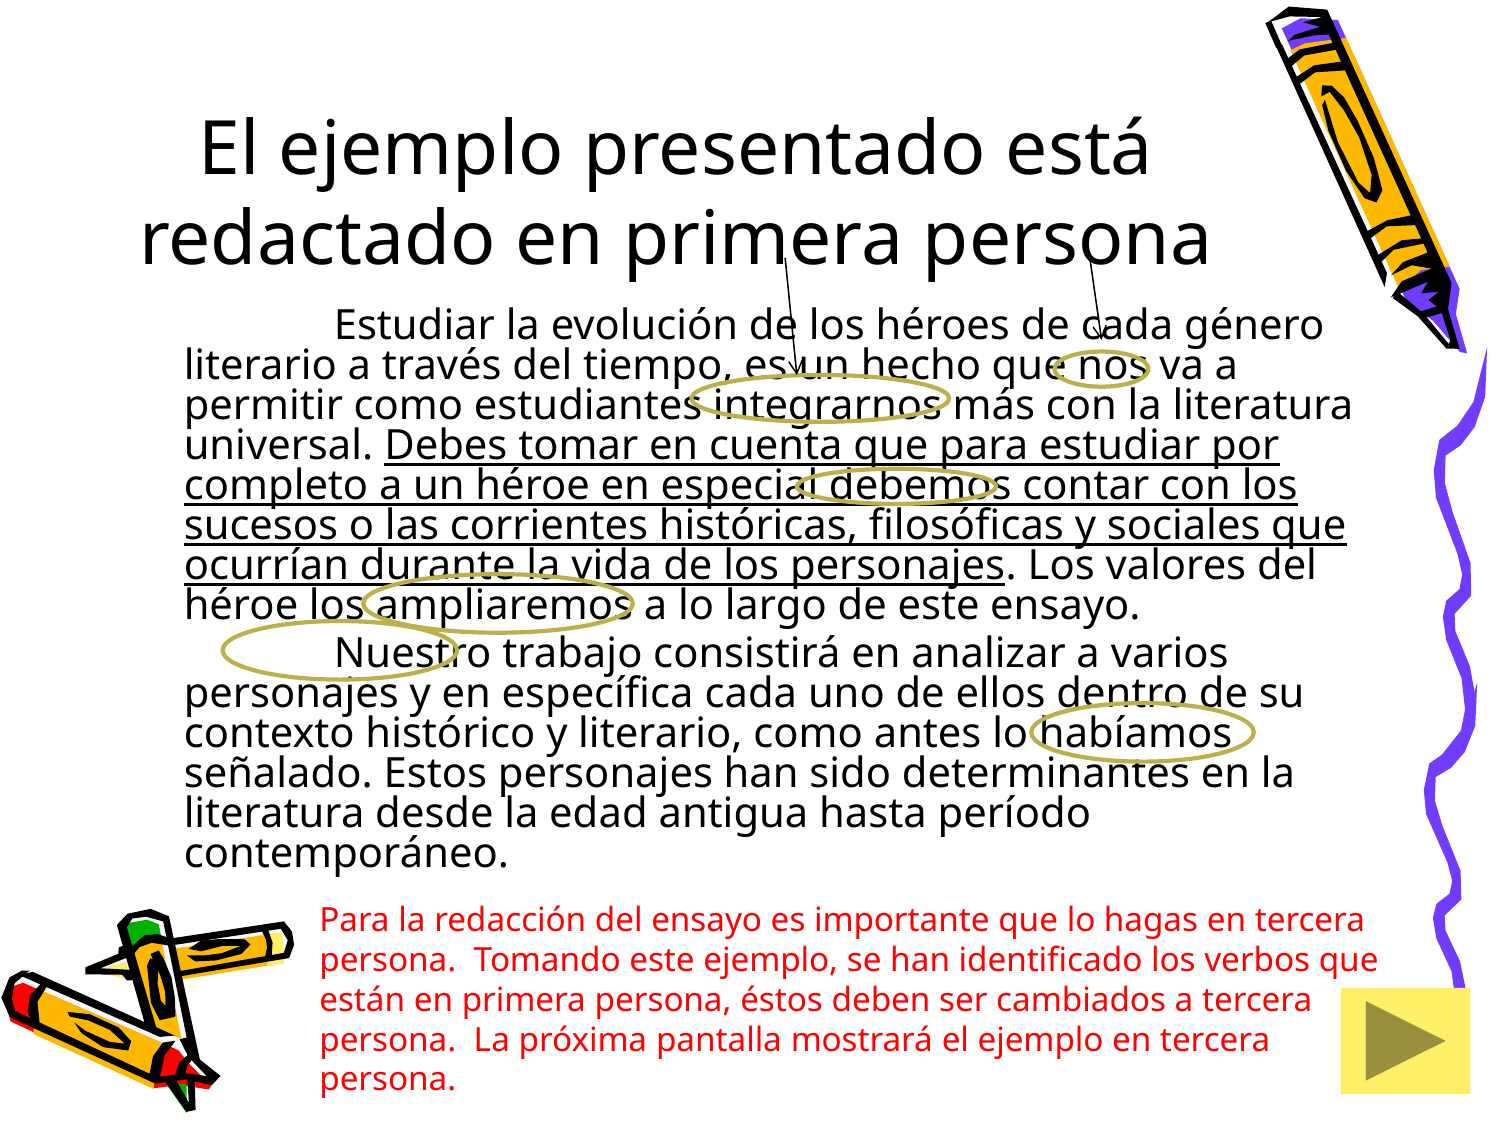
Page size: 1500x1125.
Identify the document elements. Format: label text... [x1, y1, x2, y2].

text_box [1340, 987, 1471, 1094]
list Estudiar la evolución de los héroes de cada género literario a través del tiempo, es un hecho que nos va a permitir como estudiantes integrarnos más con la literatura universal. Debes tomar en cuenta que para estudiar por completo a un héroe en especial debemos contar con los sucesos o las corrientes históricas, filosóficas y sociales que ocurrían durante la vida de los personajes. Los valores del héroe los ampliaremos a lo largo de este ensayo. Nuestro trabajo consistirá en analizar a varios personajes y en específica cada uno de ellos dentro de su contexto histórico y literario, como antes lo habíamos señalado. Estos personajes han sido determinantes en la literatura desde la edad antigua hasta período contemporáneo. [112, 299, 1376, 901]
text_box [220, 618, 460, 682]
text_box [689, 372, 952, 424]
title El ejemplo presentado está redactado en primera persona [112, 24, 1240, 288]
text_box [732, 310, 850, 323]
text_box [361, 572, 635, 635]
text_box [794, 466, 999, 507]
text_box [1052, 349, 1151, 389]
text_box [1029, 700, 1256, 764]
text_box Para la redacción del ensayo es importante que lo hagas en tercera persona. Tomando este ejemplo, se han identificado los verbos que están en primera persona, éstos deben ser cambiados a tercera persona. La próxima pantalla mostrará el ejemplo en tercera persona. [304, 890, 1403, 1105]
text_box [1054, 292, 1137, 305]
